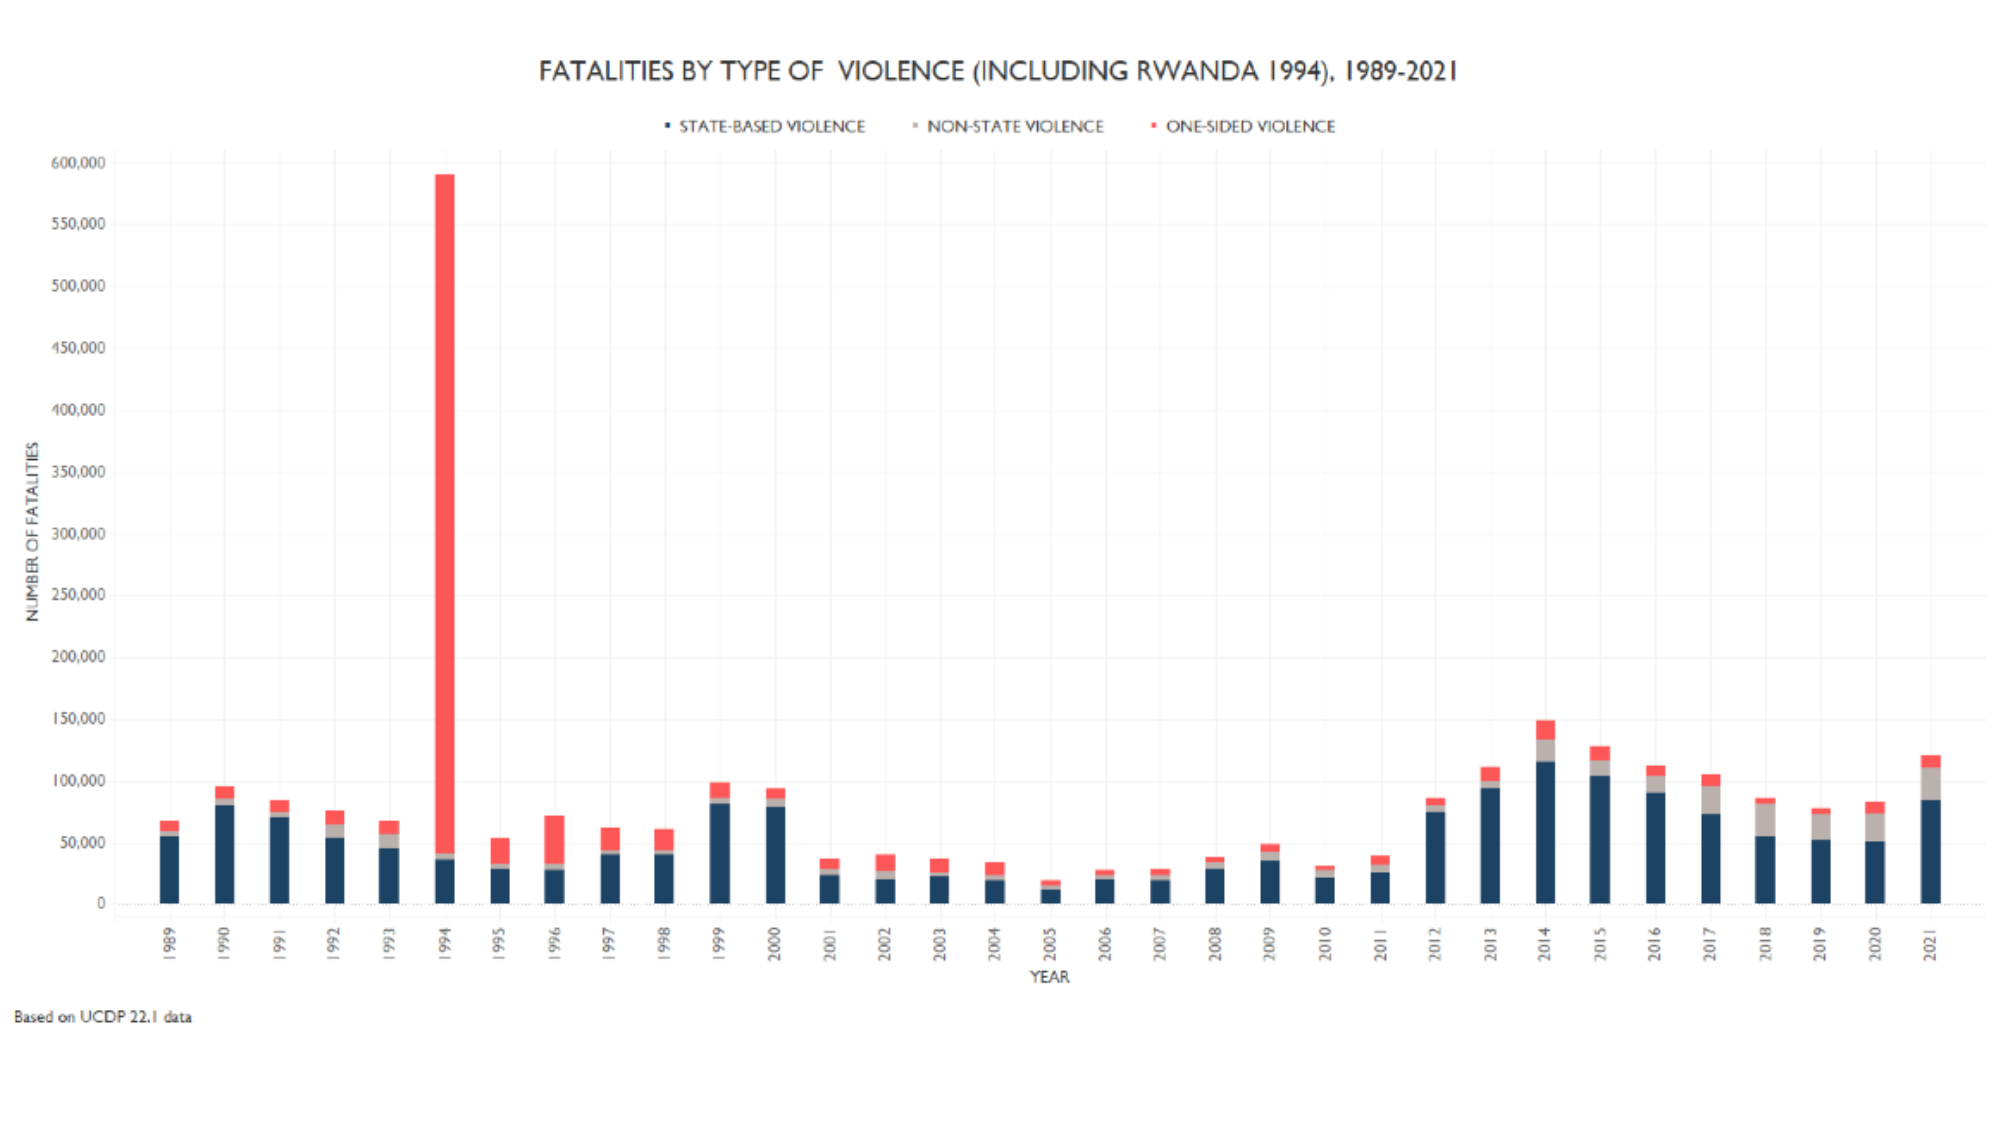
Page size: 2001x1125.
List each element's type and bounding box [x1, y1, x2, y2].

picture [14, 47, 1986, 1028]
